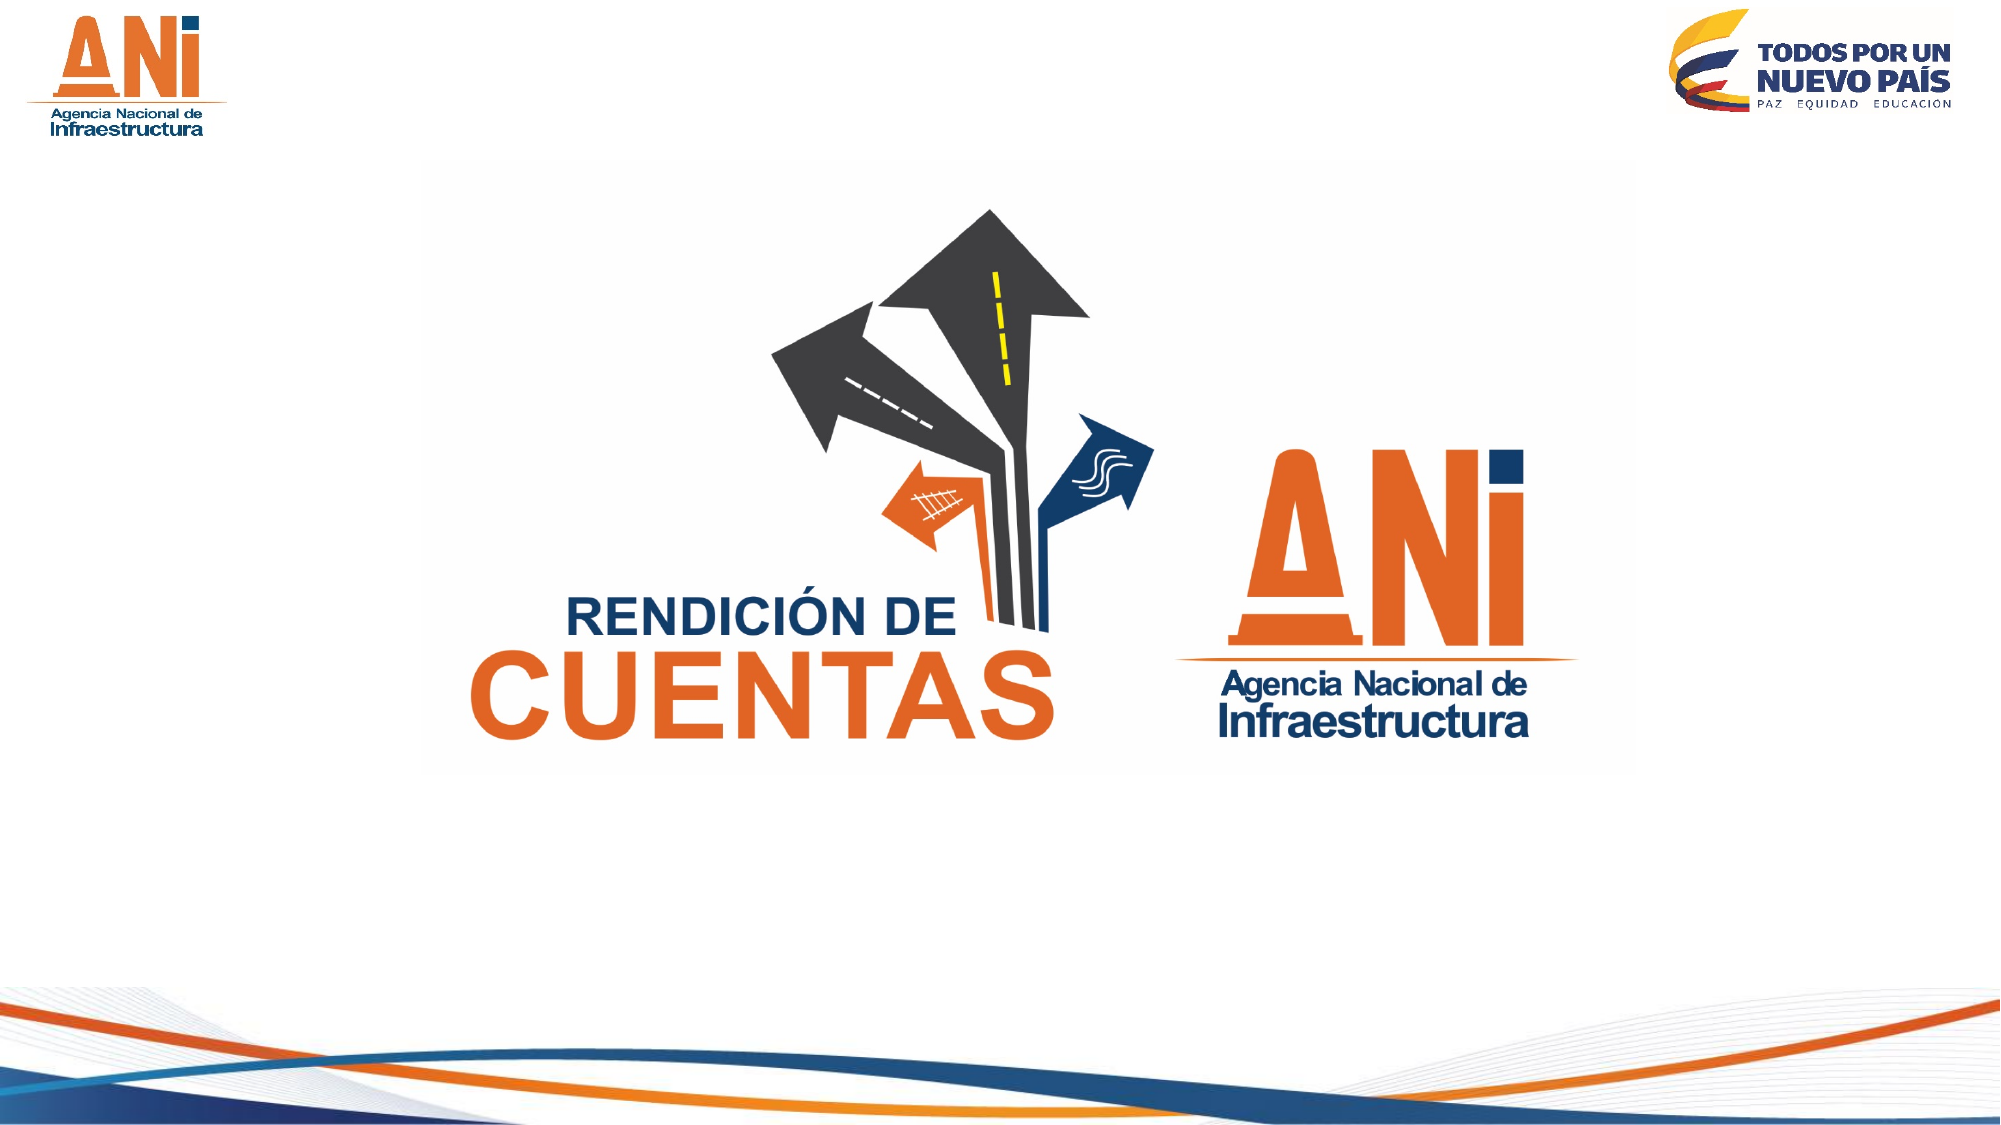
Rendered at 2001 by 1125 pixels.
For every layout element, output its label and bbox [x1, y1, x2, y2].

picture [25, 15, 231, 137]
picture [420, 160, 1636, 776]
picture [1666, 7, 1954, 114]
picture [0, 987, 2000, 1125]
